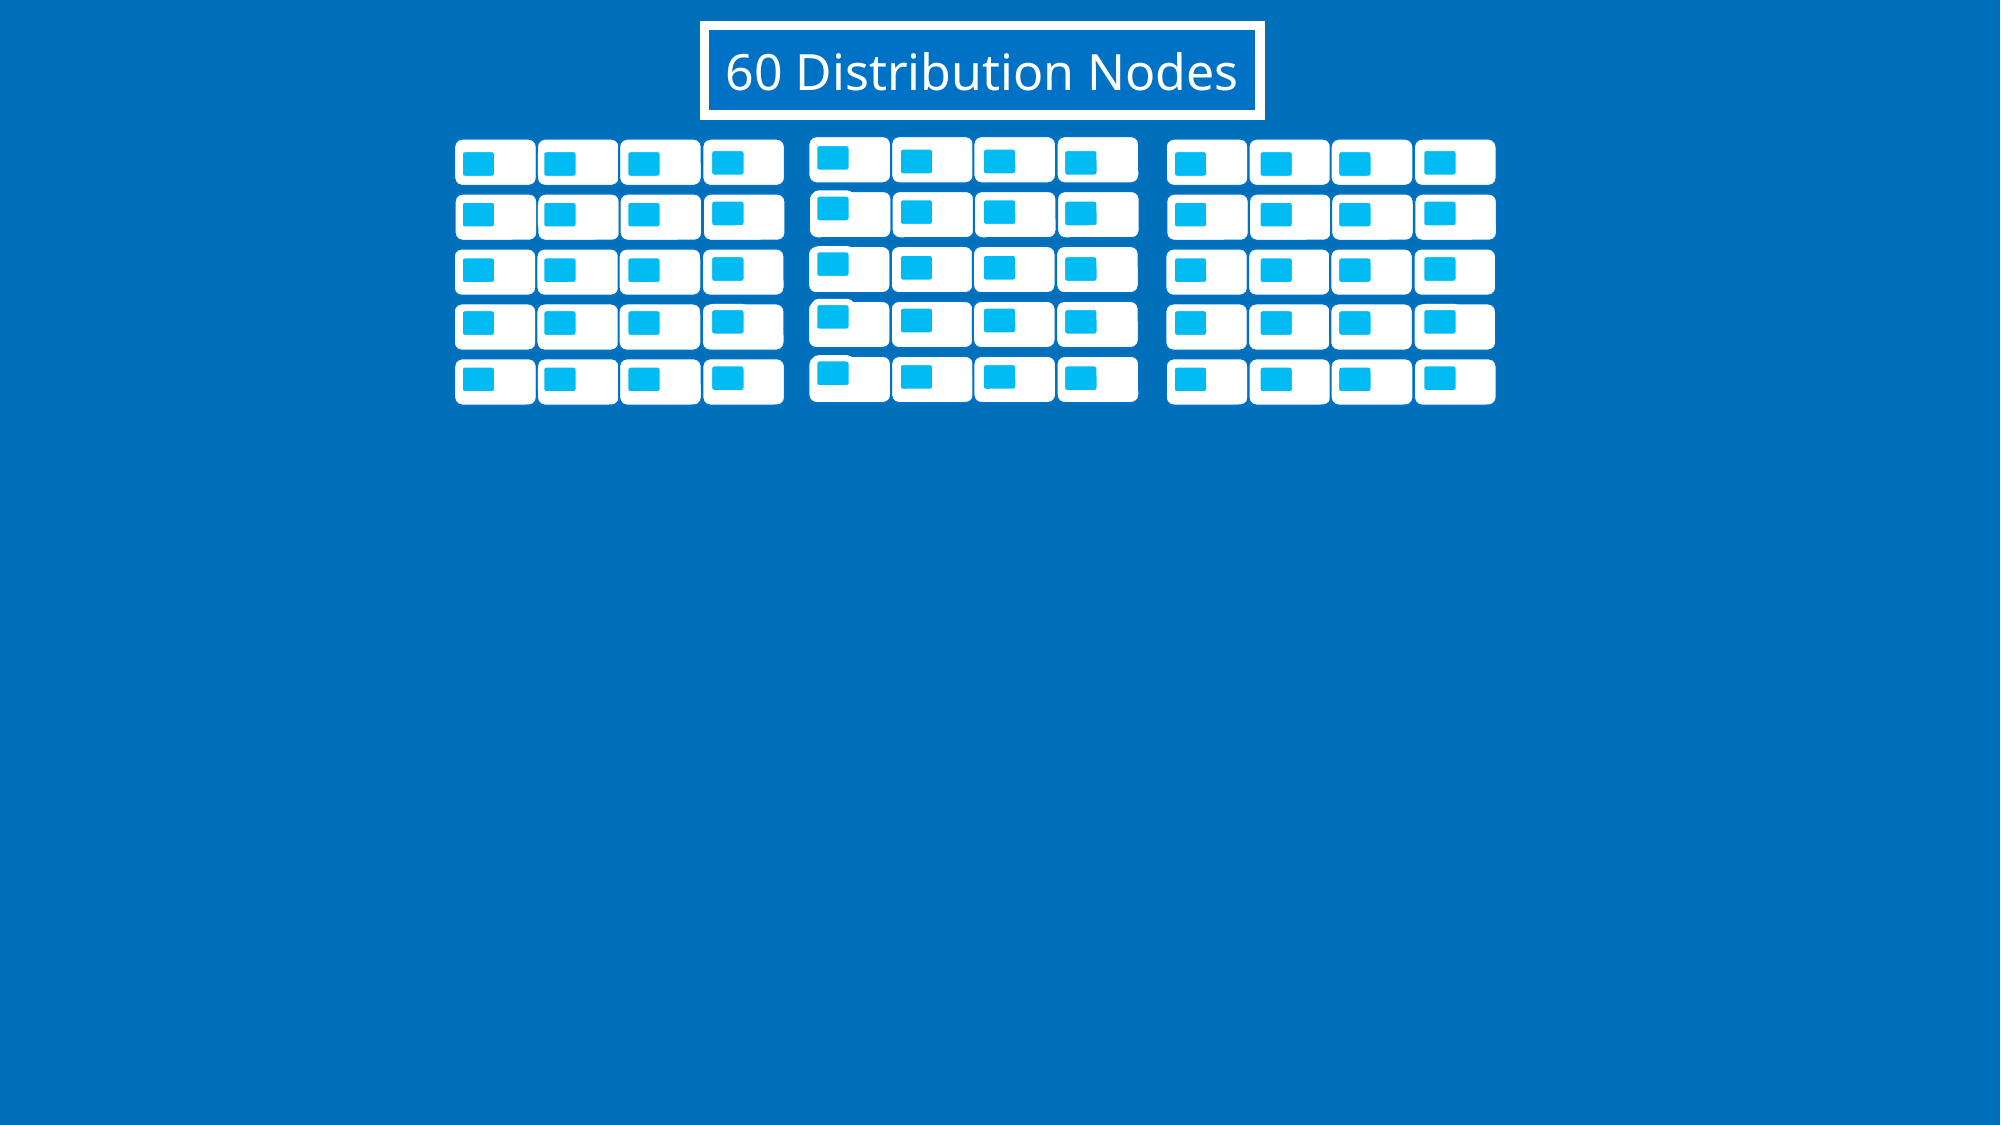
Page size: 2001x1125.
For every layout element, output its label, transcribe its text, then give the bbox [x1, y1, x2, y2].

text_box [896, 304, 937, 337]
text_box [1412, 302, 1498, 352]
text_box [624, 307, 664, 340]
text_box [979, 360, 1020, 393]
text_box [806, 244, 891, 295]
text_box [700, 247, 786, 297]
text_box [1061, 146, 1101, 179]
text_box 60 Distribution Nodes [704, 24, 1261, 116]
text_box [1055, 299, 1140, 350]
text_box [540, 148, 580, 180]
text_box [1165, 192, 1249, 242]
text_box [452, 302, 536, 352]
text_box [1335, 148, 1375, 180]
text_box [452, 247, 536, 297]
text_box [535, 137, 619, 187]
text_box [979, 251, 1020, 284]
text_box [807, 190, 891, 240]
text_box [979, 196, 1020, 229]
text_box [1055, 135, 1141, 185]
text_box [889, 299, 973, 350]
text_box [1164, 302, 1248, 352]
text_box [896, 251, 937, 284]
text_box [624, 254, 664, 287]
text_box [1412, 247, 1498, 297]
text_box [708, 305, 748, 338]
text_box [1420, 146, 1460, 179]
text_box [896, 360, 937, 393]
text_box [971, 244, 1056, 295]
text_box [1164, 247, 1248, 297]
text_box [1256, 148, 1297, 180]
text_box [453, 137, 537, 187]
text_box [1246, 247, 1330, 297]
text_box [1061, 253, 1101, 286]
text_box [890, 354, 973, 405]
text_box [807, 135, 891, 185]
text_box [535, 357, 619, 407]
text_box [979, 145, 1020, 178]
text_box [972, 135, 1056, 185]
text_box [1412, 357, 1498, 407]
text_box [458, 148, 499, 180]
text_box [813, 248, 853, 281]
text_box [1329, 137, 1414, 187]
text_box [708, 253, 748, 286]
text_box [535, 302, 619, 352]
text_box [1247, 192, 1331, 242]
text_box [813, 192, 853, 225]
text_box [1055, 354, 1141, 405]
text_box [1170, 148, 1211, 180]
text_box [1170, 198, 1211, 231]
text_box [700, 302, 786, 352]
text_box [1412, 137, 1498, 187]
text_box [1164, 137, 1248, 187]
text_box [624, 363, 664, 396]
text_box [624, 198, 664, 231]
text_box [1170, 254, 1211, 287]
text_box [617, 302, 701, 352]
text_box [617, 247, 701, 297]
text_box [701, 357, 787, 407]
text_box [1164, 357, 1248, 407]
text_box [979, 304, 1020, 337]
text_box [1329, 302, 1413, 352]
text_box [807, 354, 891, 405]
text_box [1061, 305, 1101, 338]
text_box [1061, 197, 1101, 230]
text_box [1335, 307, 1375, 340]
text_box [1420, 253, 1460, 286]
text_box [972, 354, 1056, 405]
text_box [1256, 198, 1297, 231]
text_box [1056, 190, 1141, 240]
text_box [896, 196, 937, 229]
text_box [458, 198, 499, 231]
text_box [1420, 305, 1460, 338]
text_box [1335, 363, 1375, 396]
text_box [540, 307, 580, 340]
text_box [540, 363, 580, 396]
text_box [540, 254, 580, 287]
text_box [1420, 197, 1460, 230]
text_box [708, 146, 748, 179]
text_box [890, 190, 974, 240]
text_box [453, 357, 537, 407]
text_box [889, 244, 973, 295]
text_box [1420, 362, 1460, 395]
text_box [971, 299, 1056, 350]
text_box [1256, 363, 1297, 396]
text_box [813, 141, 853, 174]
text_box [1335, 198, 1375, 231]
text_box [708, 197, 748, 230]
text_box [813, 300, 853, 333]
text_box [618, 137, 702, 187]
text_box [624, 148, 664, 180]
text_box [896, 145, 937, 178]
text_box [1247, 137, 1331, 187]
text_box [453, 192, 537, 242]
text_box [1335, 254, 1375, 287]
text_box [890, 135, 974, 185]
text_box [1256, 307, 1297, 340]
text_box [458, 254, 499, 287]
text_box [813, 357, 853, 390]
text_box [1061, 362, 1101, 395]
text_box [806, 299, 891, 350]
text_box [1247, 357, 1331, 407]
text_box [536, 192, 620, 242]
text_box [540, 198, 580, 231]
text_box [1170, 307, 1211, 340]
text_box [535, 247, 619, 297]
text_box [458, 307, 499, 340]
text_box [1330, 192, 1414, 242]
text_box [701, 192, 787, 242]
text_box [701, 137, 787, 187]
text_box [1329, 247, 1413, 297]
text_box [1256, 254, 1297, 287]
text_box [972, 190, 1057, 240]
text_box [458, 363, 499, 396]
text_box [618, 192, 702, 242]
text_box [1413, 192, 1499, 242]
text_box [618, 357, 702, 407]
text_box [1170, 363, 1211, 396]
text_box [1055, 244, 1140, 295]
text_box [1246, 302, 1330, 352]
text_box [1329, 357, 1414, 407]
text_box [708, 362, 748, 395]
